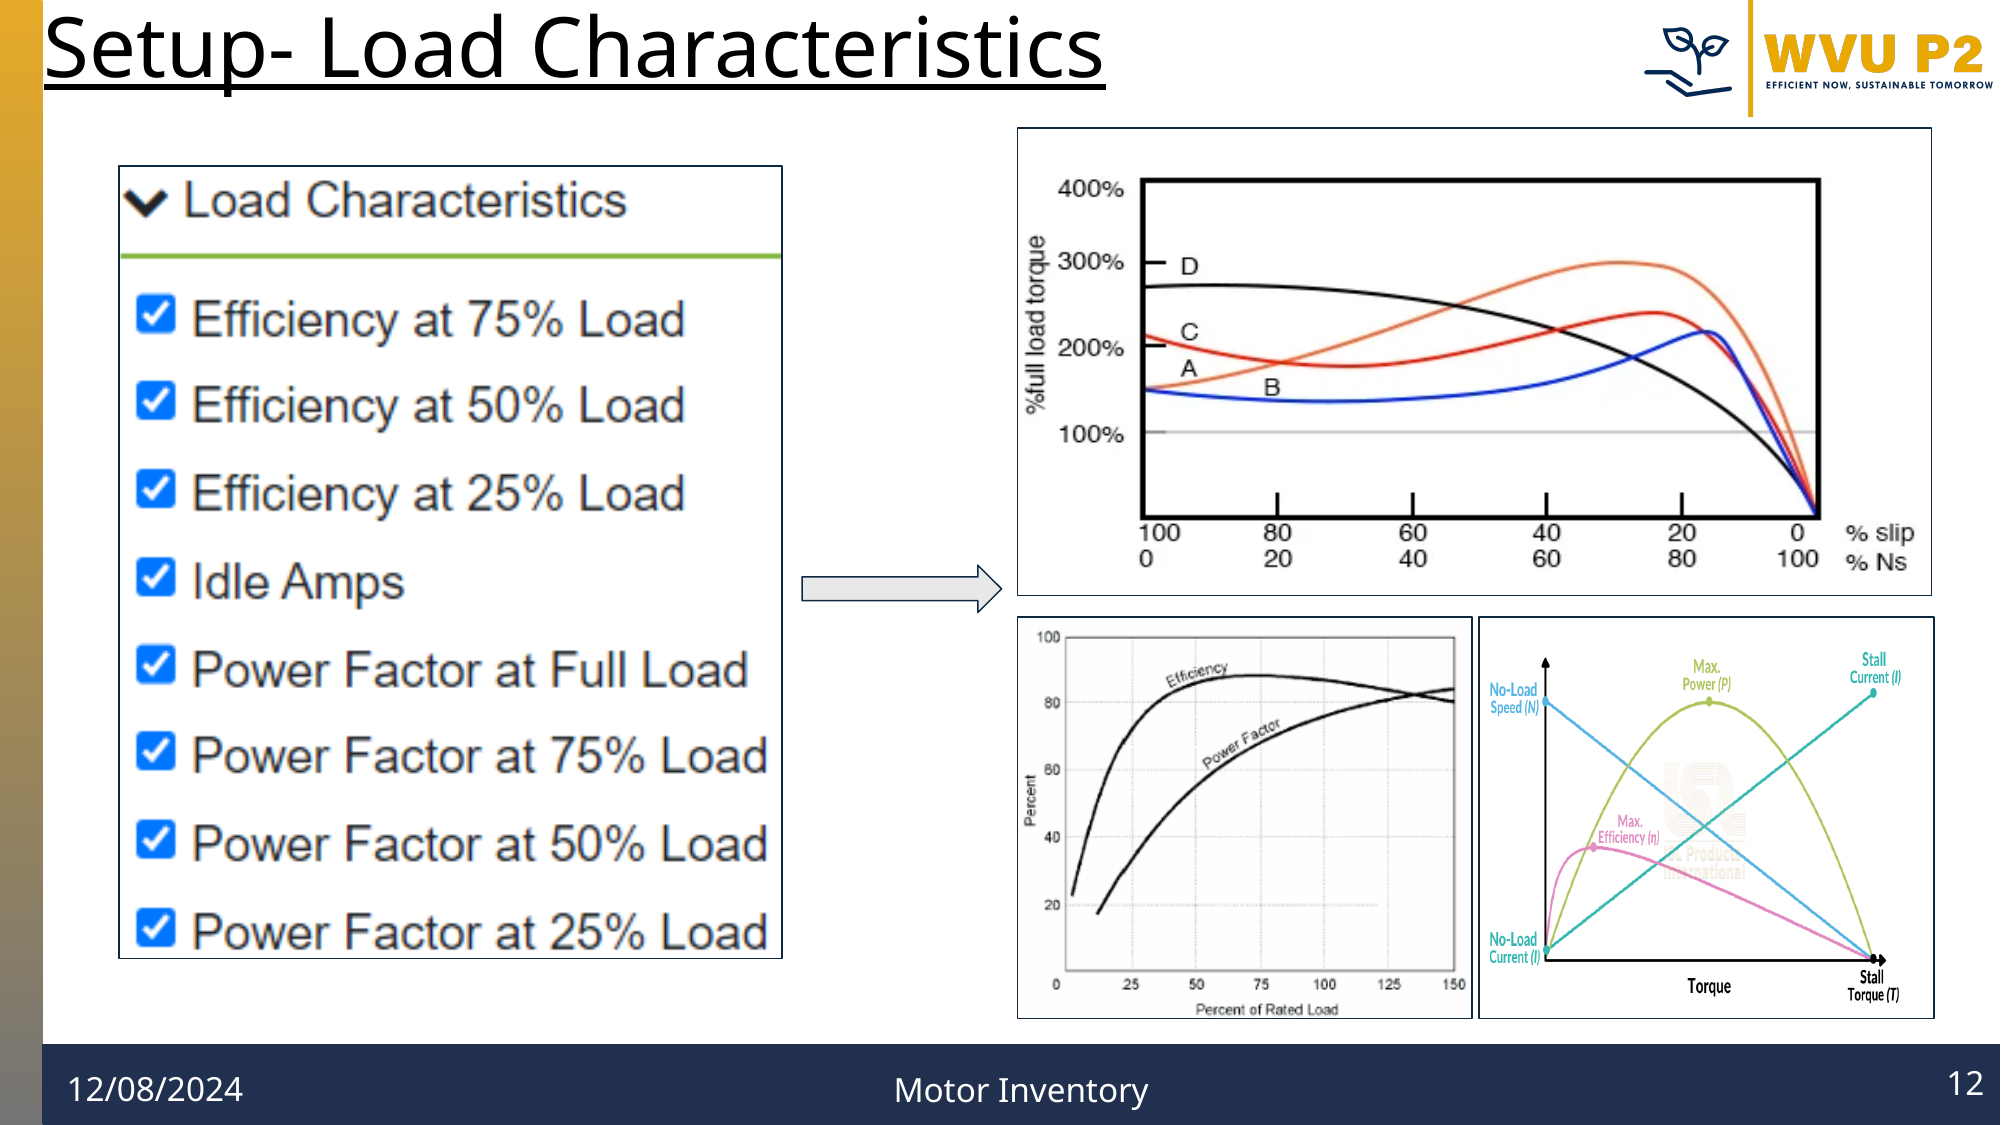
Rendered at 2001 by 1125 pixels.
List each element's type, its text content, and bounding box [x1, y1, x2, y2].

slide_number ‹#› [1845, 1054, 2000, 1115]
picture [1018, 128, 1931, 596]
picture [1479, 617, 1934, 1019]
picture [119, 166, 782, 959]
text_box [802, 565, 1002, 613]
text_box Setup- Load Characteristics [32, 0, 1627, 99]
picture [1644, 0, 1994, 117]
picture [1018, 617, 1472, 1019]
